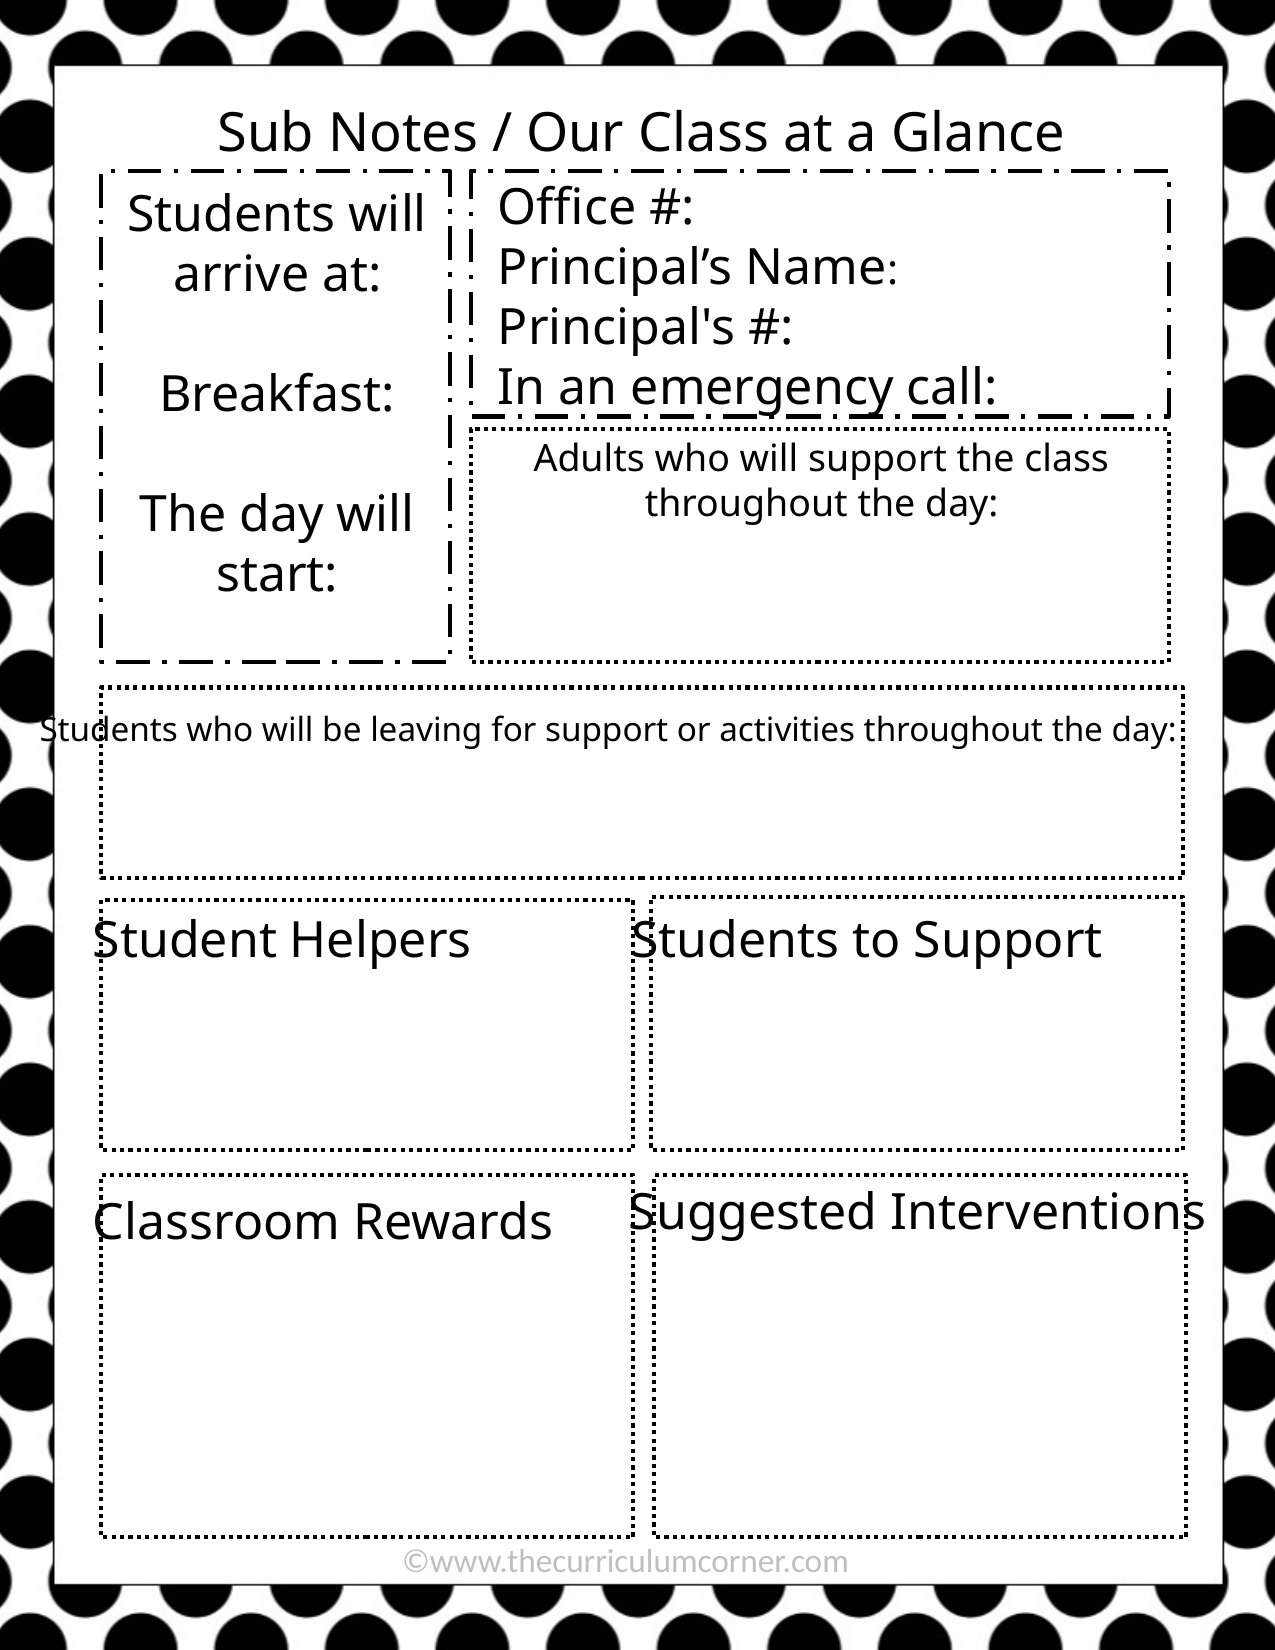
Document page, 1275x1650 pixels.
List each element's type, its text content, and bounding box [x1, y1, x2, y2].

text_box Students will arrive at: Breakfast: The day will start: [104, 174, 450, 669]
text_box Suggested Interventions [614, 1172, 1222, 1248]
text_box Adults who will support the class throughout the day: [465, 426, 1178, 532]
text_box [99, 169, 452, 664]
text_box ©www.thecurriculumcorner.com [387, 1531, 865, 1587]
text_box [652, 1248, 1188, 1539]
text_box Classroom Rewards [78, 1181, 569, 1257]
text_box Students to Support [616, 899, 1118, 975]
text_box Office #: Principal’s Name: Principal's #: In an emergency call: [483, 167, 1275, 423]
text_box [99, 755, 1185, 880]
text_box [649, 895, 1185, 1152]
text_box Sub Notes / Our Class at a Glance [203, 90, 1082, 170]
text_box Students who will be leaving for support or activities throughout the day: [24, 700, 1194, 755]
picture [0, 0, 1275, 1650]
text_box [99, 1173, 635, 1539]
text_box [469, 532, 1171, 664]
text_box Student Helpers [77, 899, 487, 975]
text_box [469, 169, 483, 419]
text_box [99, 685, 1185, 700]
text_box [99, 898, 635, 1152]
